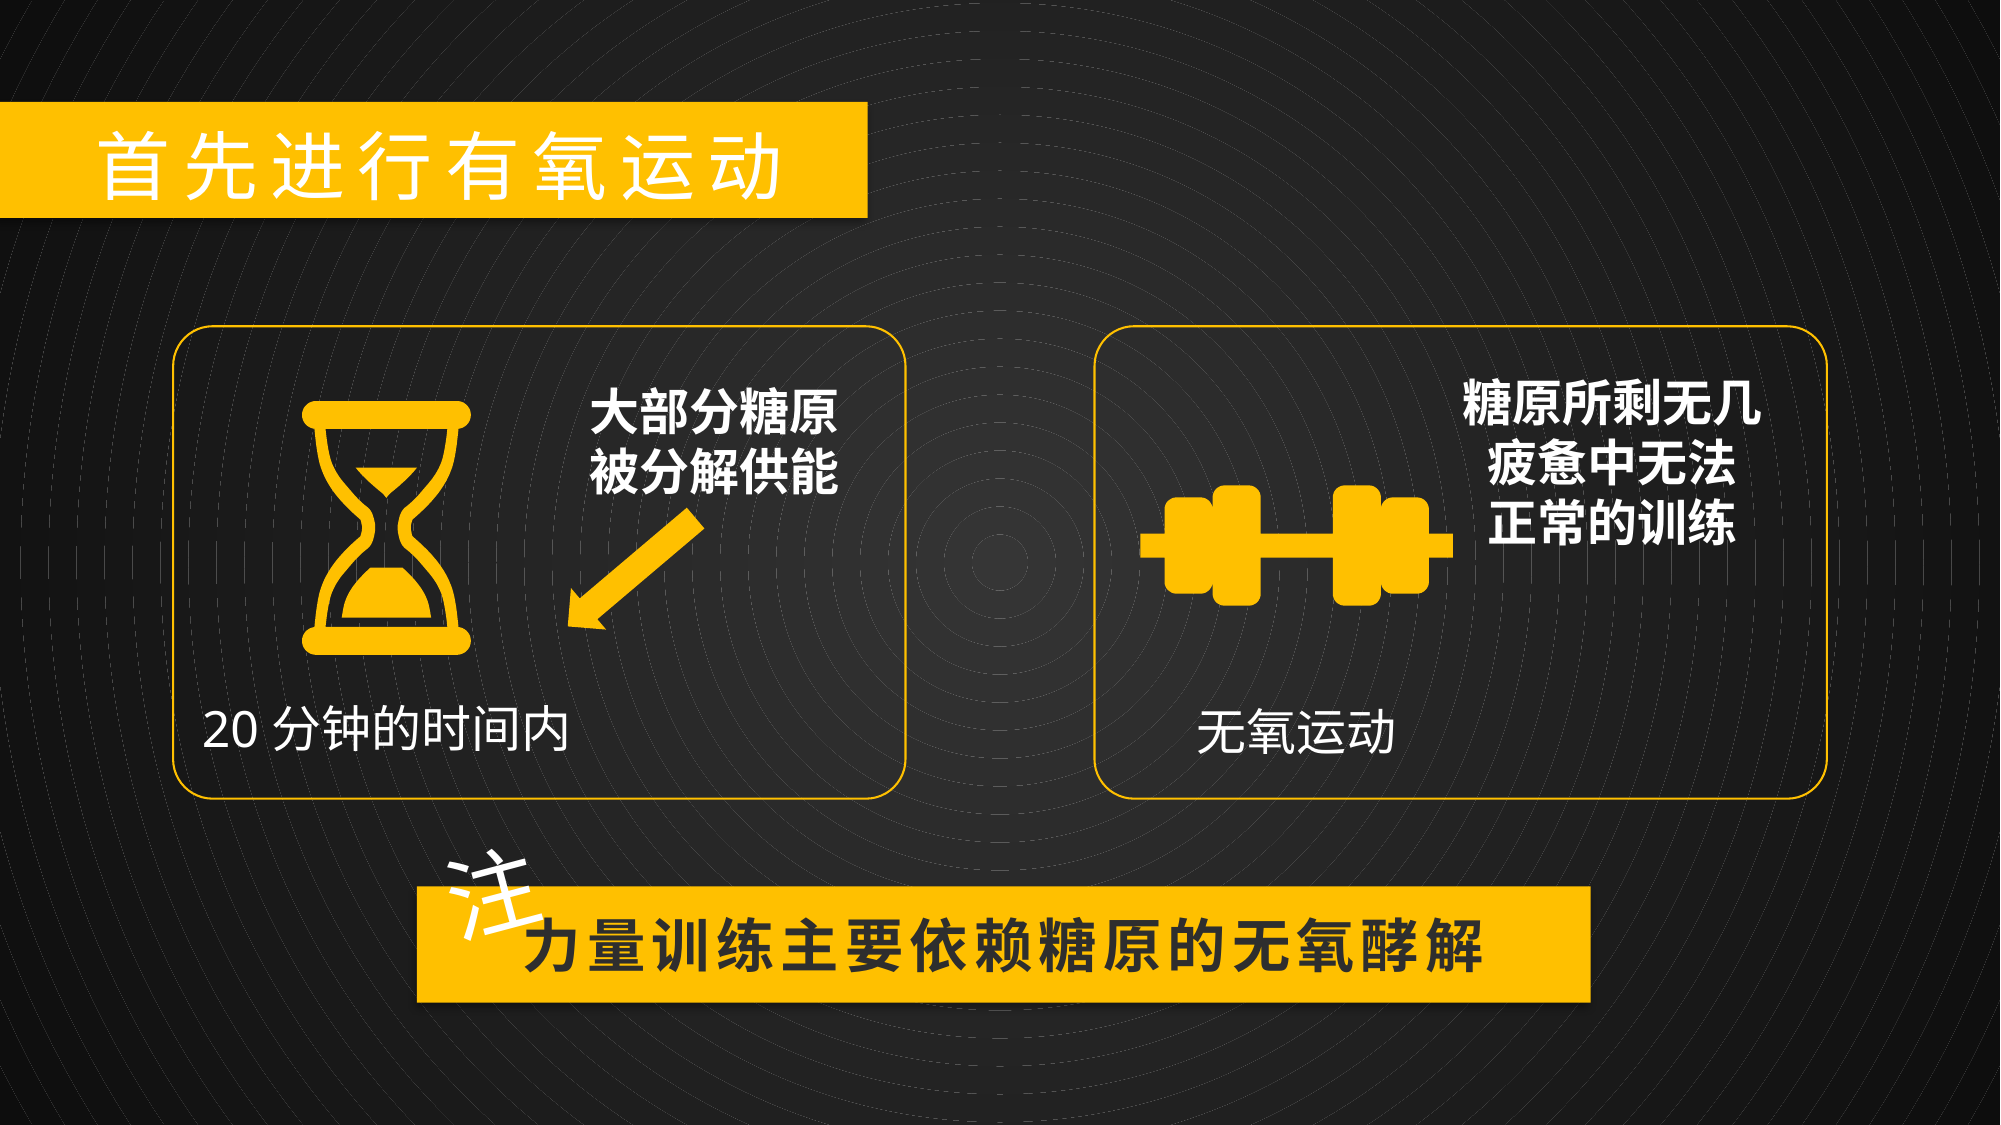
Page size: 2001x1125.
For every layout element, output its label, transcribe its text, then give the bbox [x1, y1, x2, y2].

text_box [416, 885, 1592, 1004]
text_box 力量训练主要依赖糖原的无氧酵解 [492, 901, 1515, 987]
text_box [0, 101, 869, 219]
text_box 首先进行有氧运动 [80, 112, 799, 217]
text_box [172, 325, 907, 800]
text_box [1093, 325, 1828, 800]
text_box 注 [417, 815, 568, 968]
